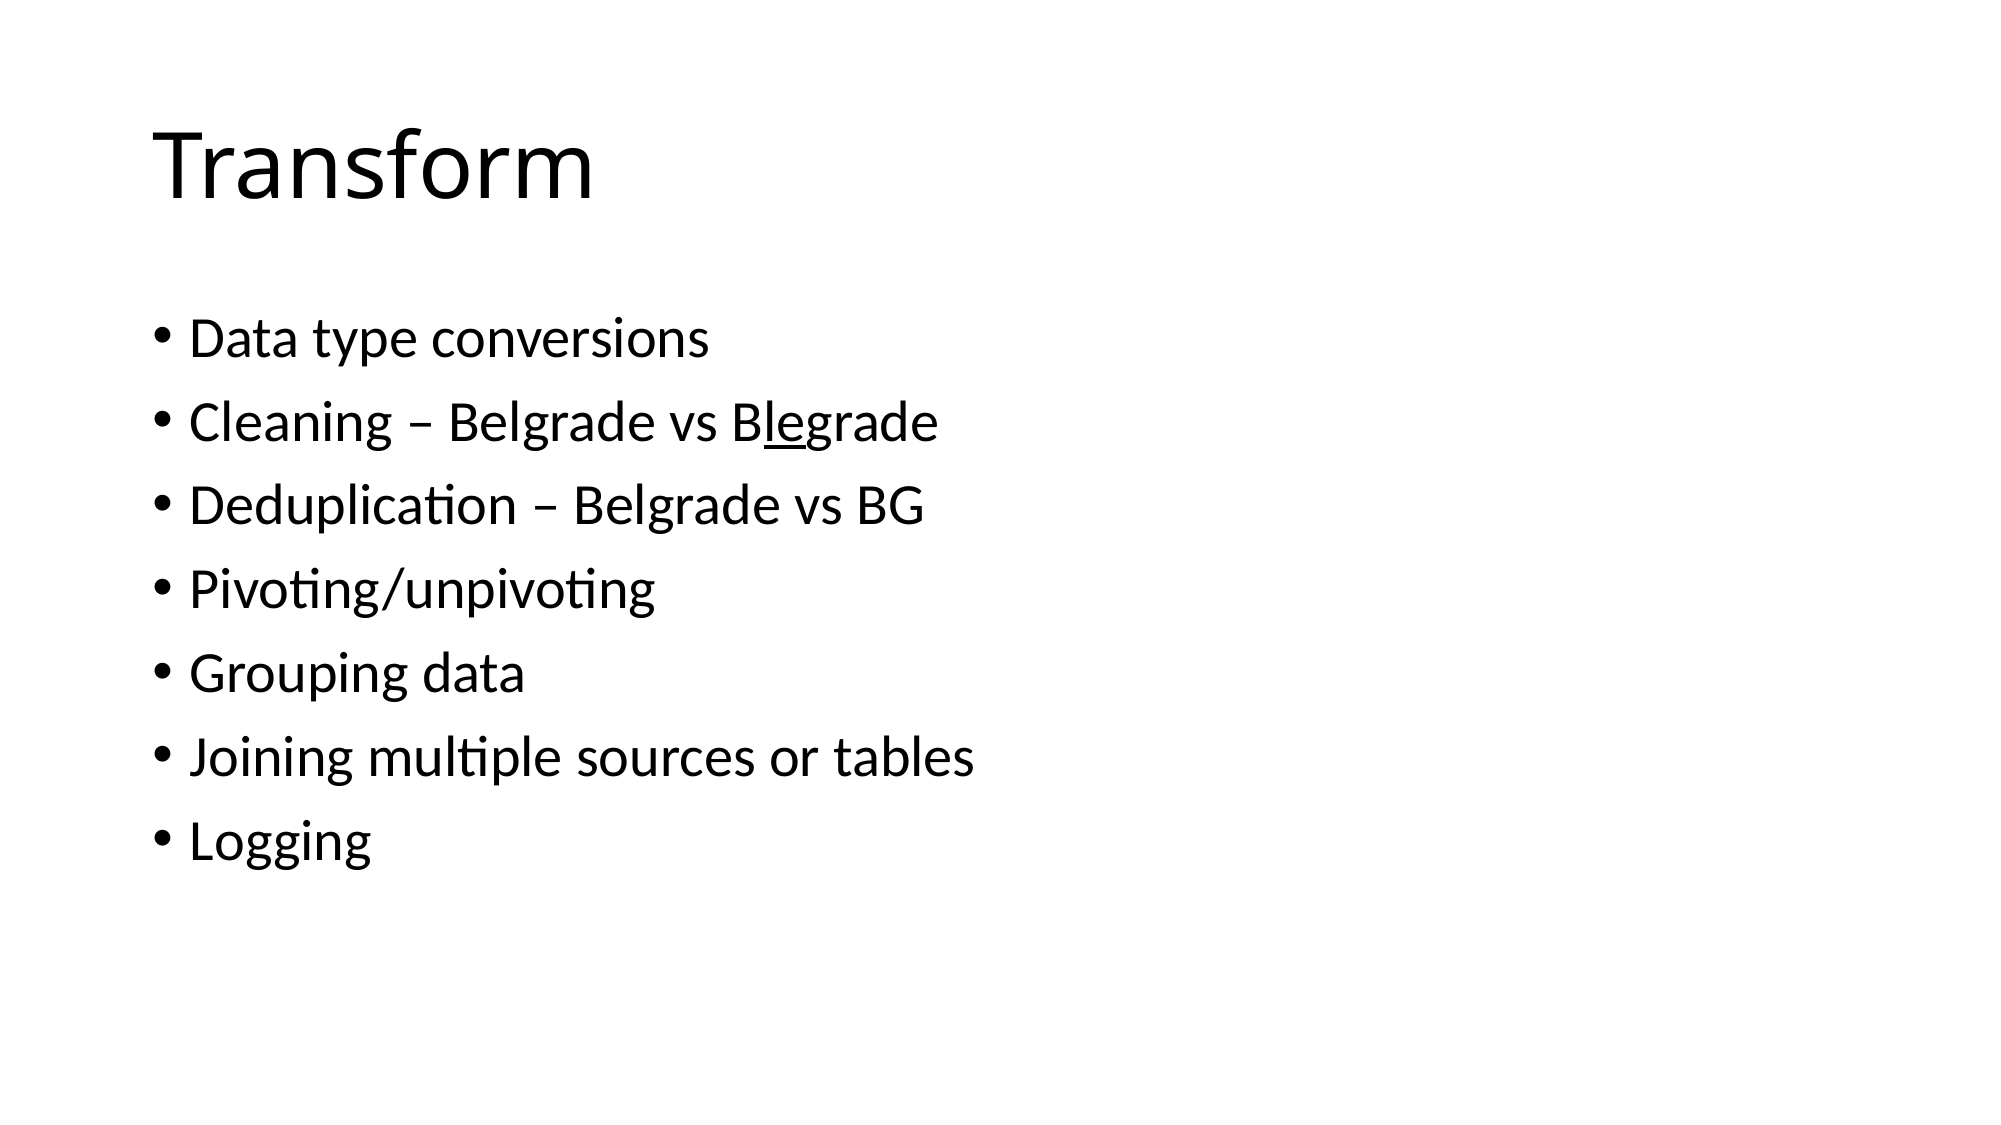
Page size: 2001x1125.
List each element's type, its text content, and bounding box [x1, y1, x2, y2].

title Transform [137, 59, 1863, 278]
list Data type conversions Cleaning – Belgrade vs Blegrade Deduplication – Belgrade vs BG Pivoting/unpivoting Grouping data Joining multiple sources or tables Logging [137, 299, 1863, 1014]
